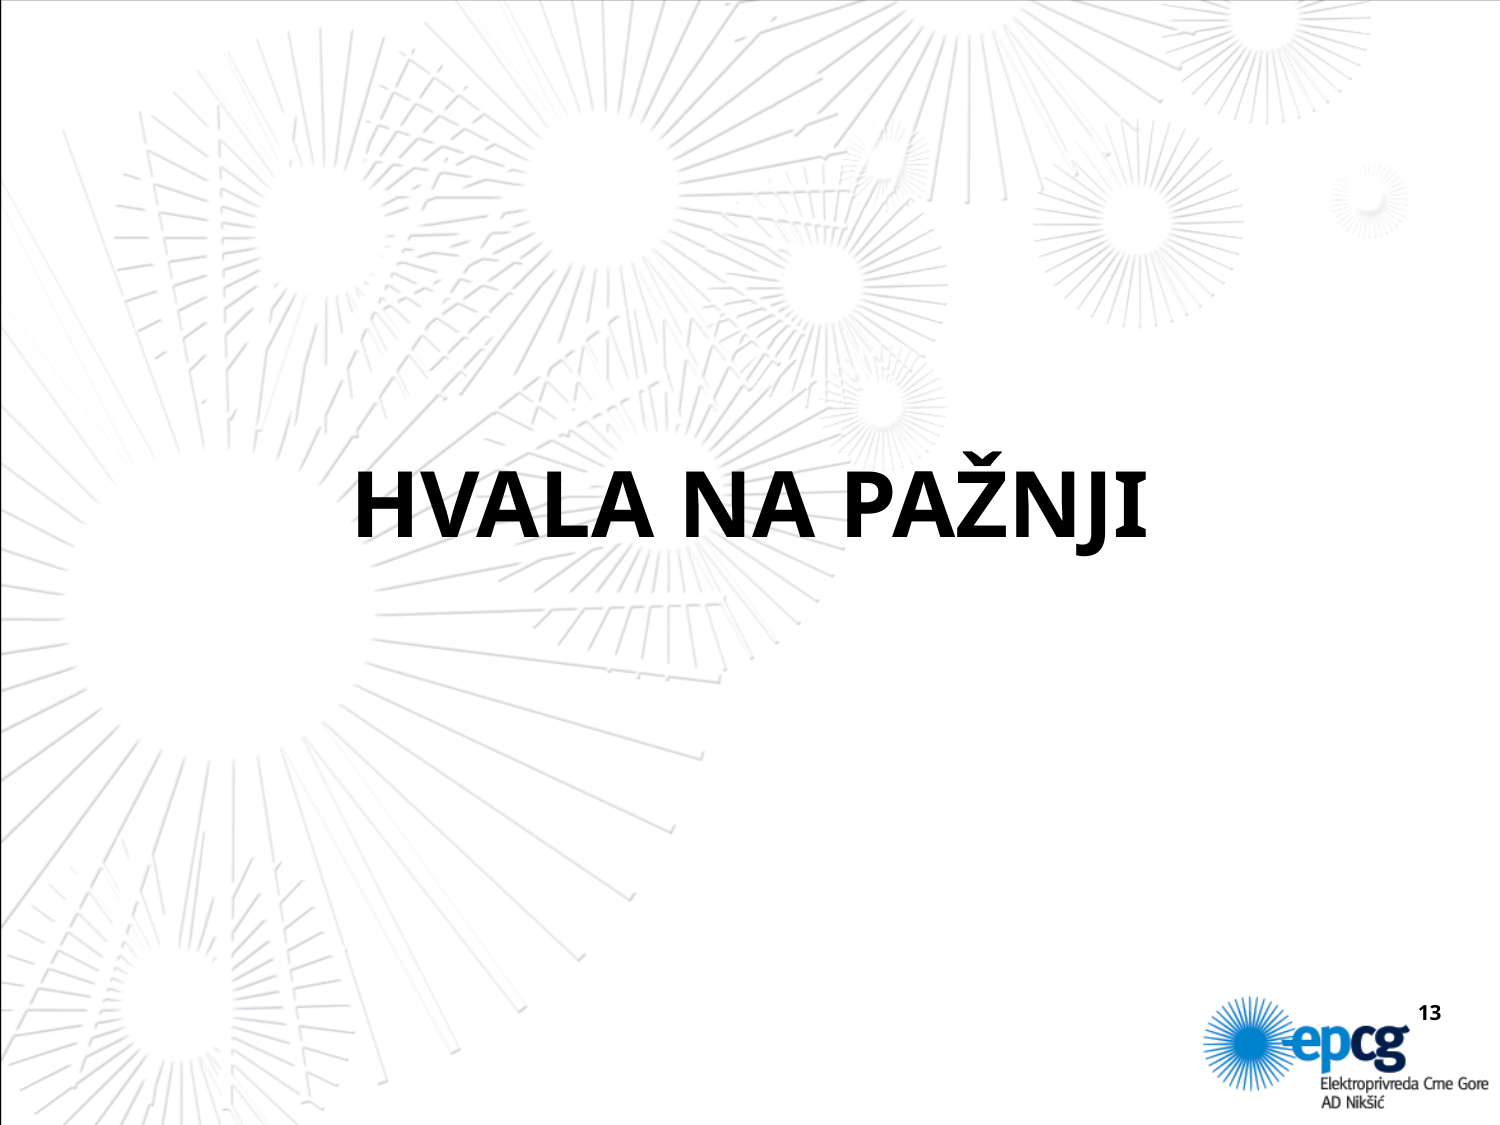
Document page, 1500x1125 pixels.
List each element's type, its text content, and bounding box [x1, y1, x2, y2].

picture [0, 0, 1500, 1125]
list HVALA NA PAŽNJI [74, 262, 1426, 1005]
